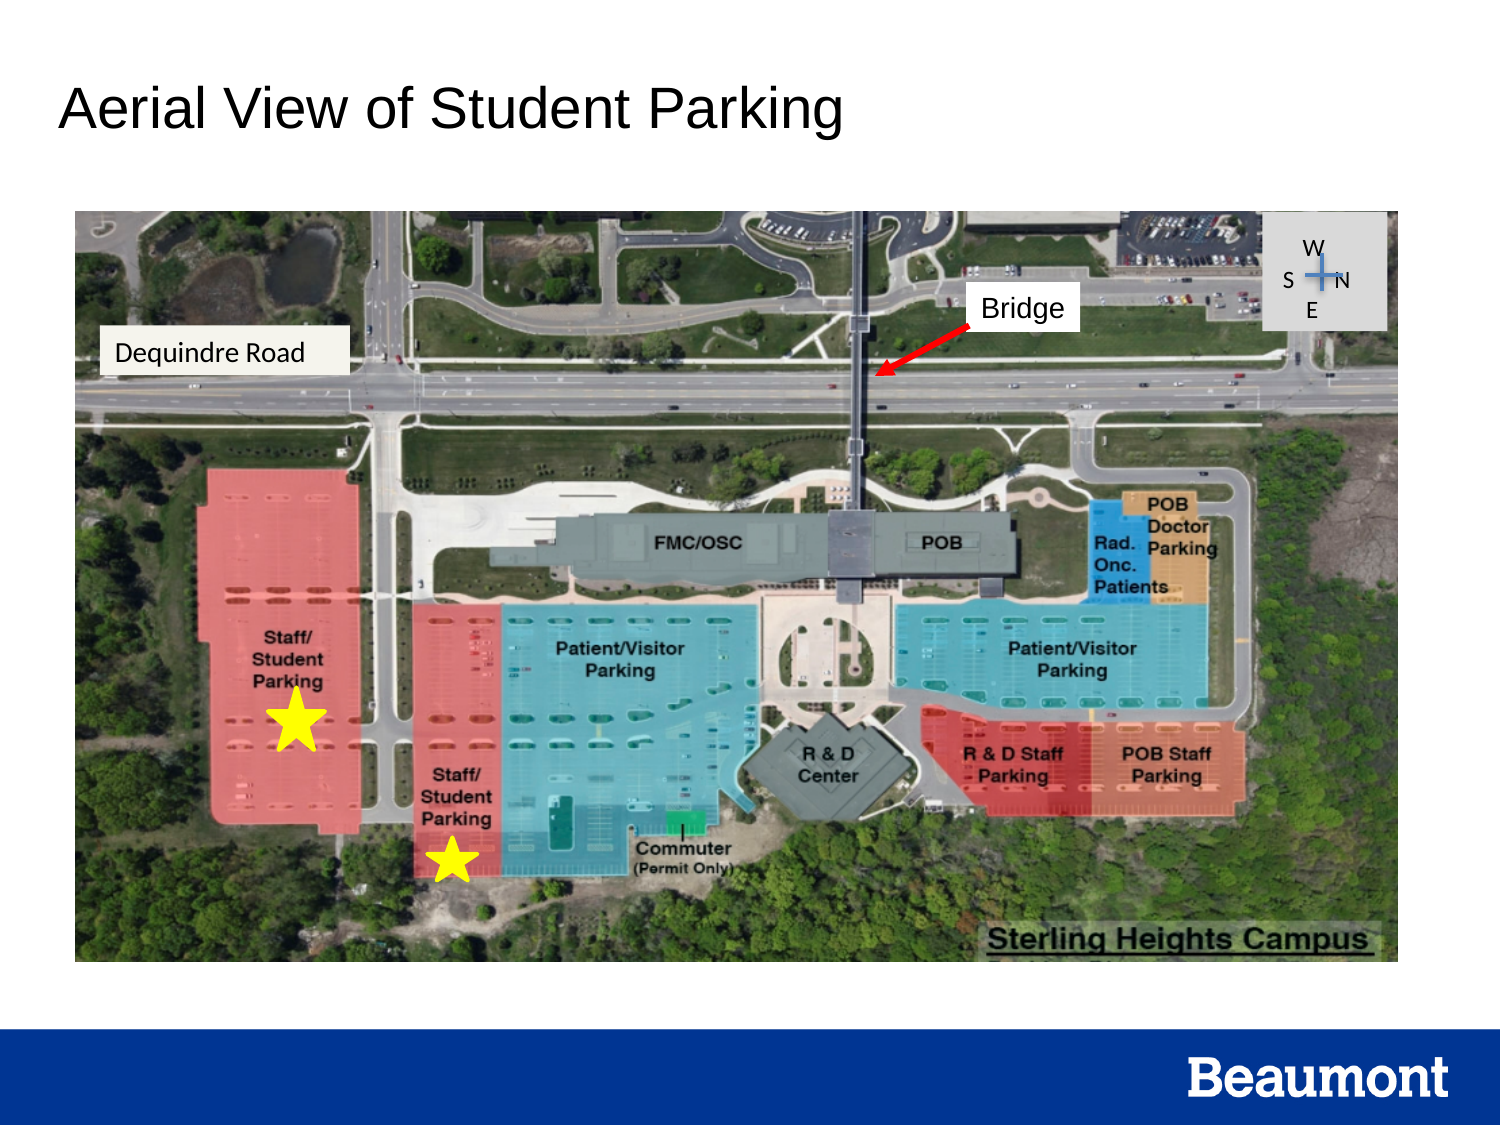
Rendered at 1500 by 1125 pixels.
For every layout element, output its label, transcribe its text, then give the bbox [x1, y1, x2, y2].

text_box Aerial View of Student Parking [43, 62, 861, 148]
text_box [874, 325, 970, 377]
picture [0, 1024, 1500, 1125]
picture [74, 211, 1399, 962]
